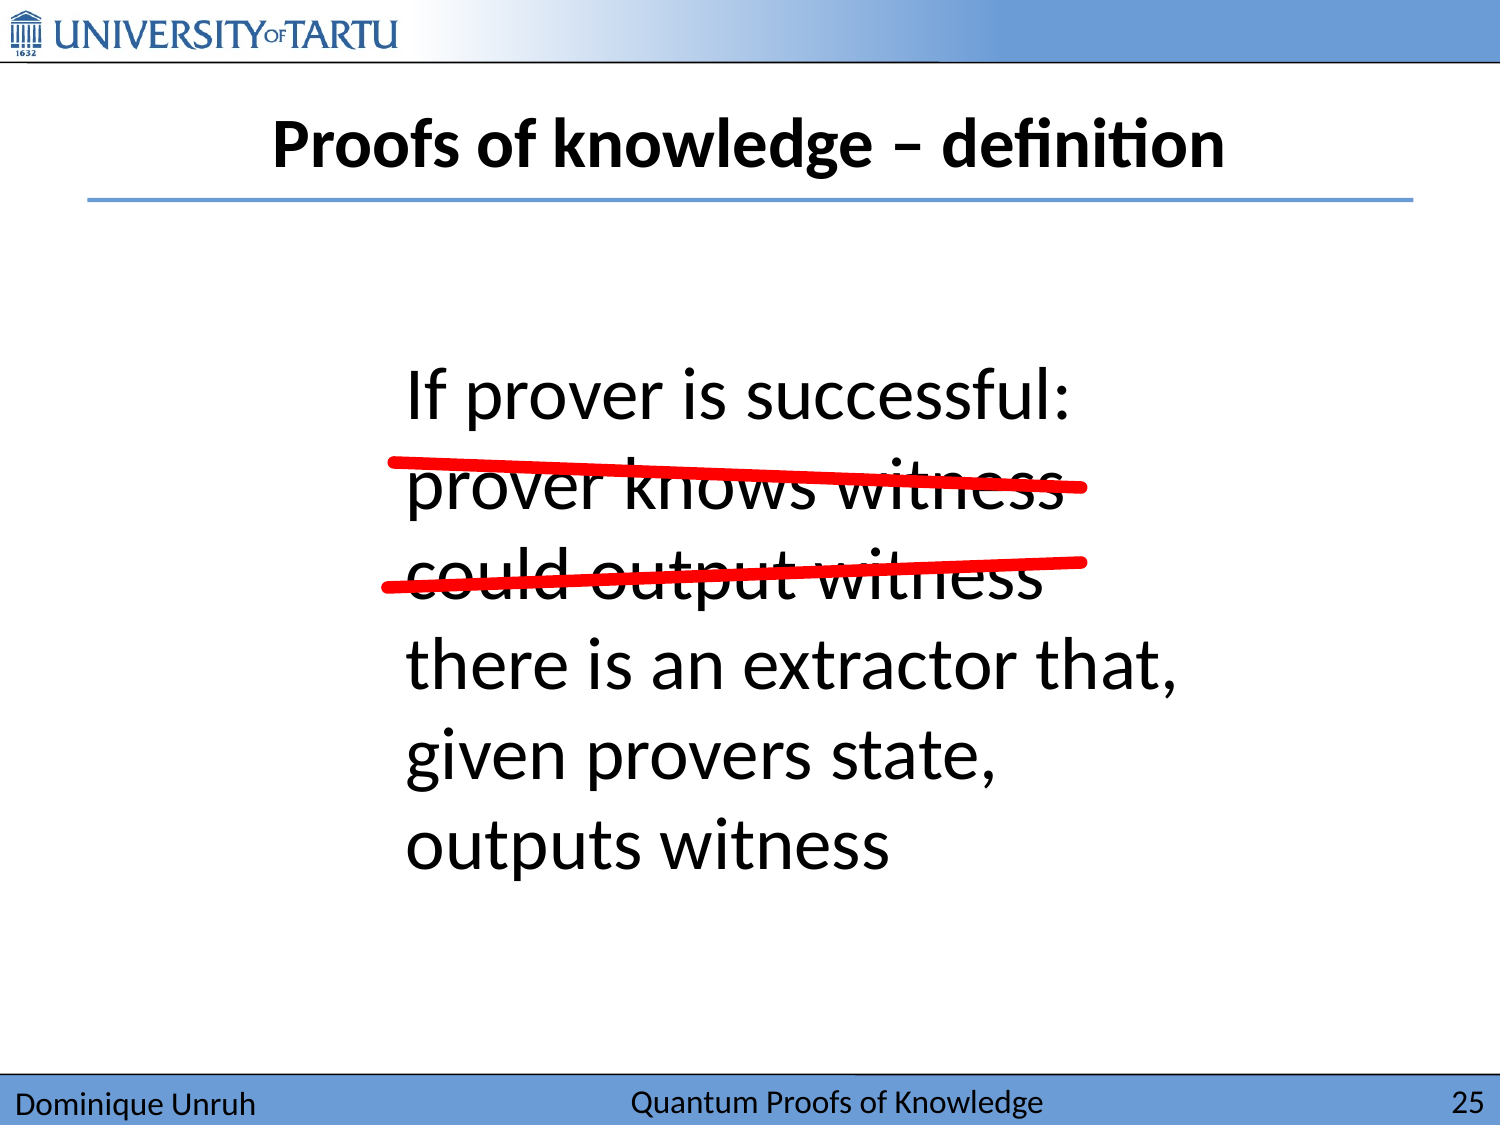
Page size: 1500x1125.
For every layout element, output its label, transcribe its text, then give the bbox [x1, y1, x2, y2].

footer Quantum Proofs of Knowledge [362, 1074, 1313, 1125]
picture [0, 0, 407, 61]
slide_number 25 [1400, 1074, 1500, 1125]
title Proofs of knowledge – definition [87, 75, 1413, 203]
text_box If prover is successful: prover knows witness could output witness there is an extractor that, given provers state, outputs witness [390, 337, 1195, 893]
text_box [387, 562, 1082, 588]
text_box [393, 462, 1082, 488]
